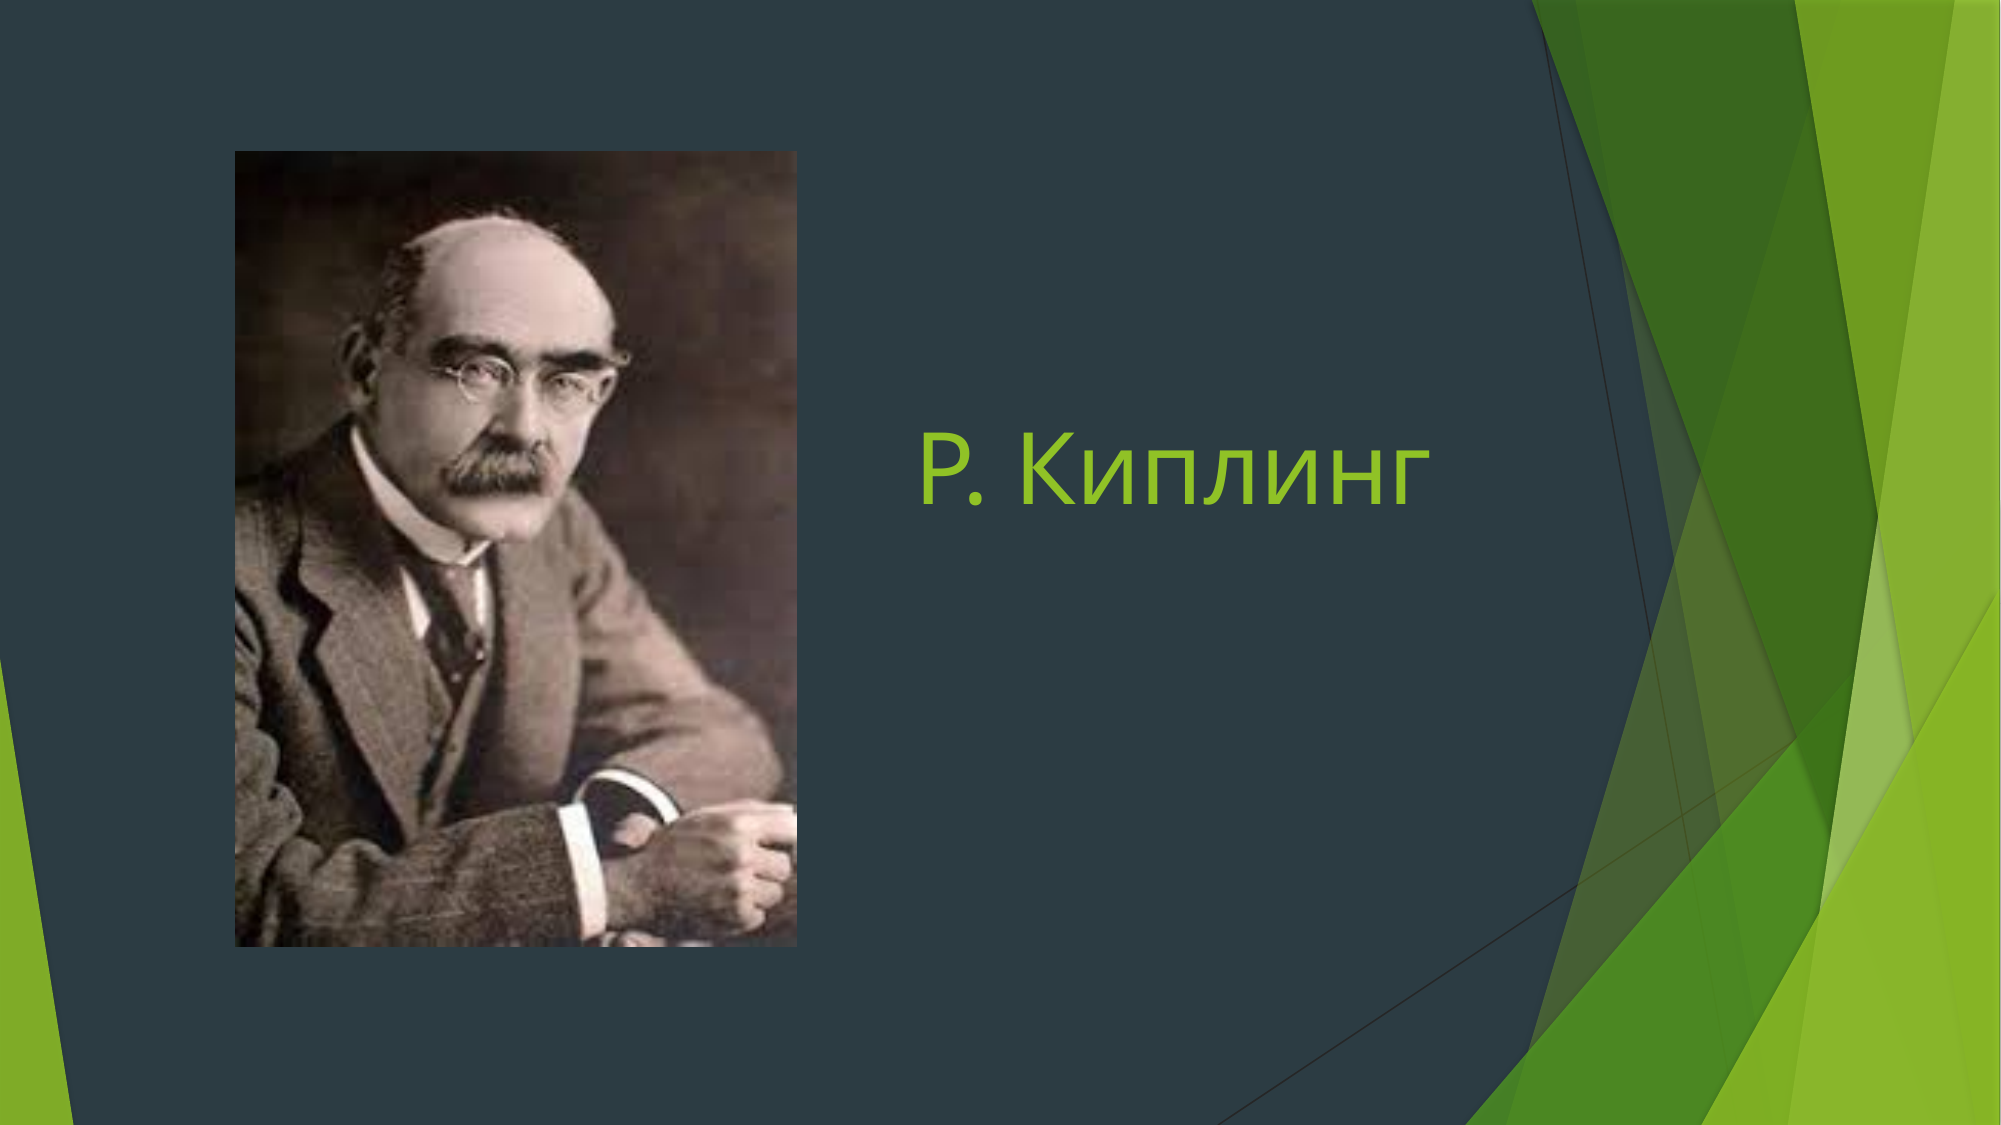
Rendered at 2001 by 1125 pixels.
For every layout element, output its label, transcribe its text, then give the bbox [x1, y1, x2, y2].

picture [234, 150, 797, 947]
title Р. Киплинг [899, 397, 2000, 615]
